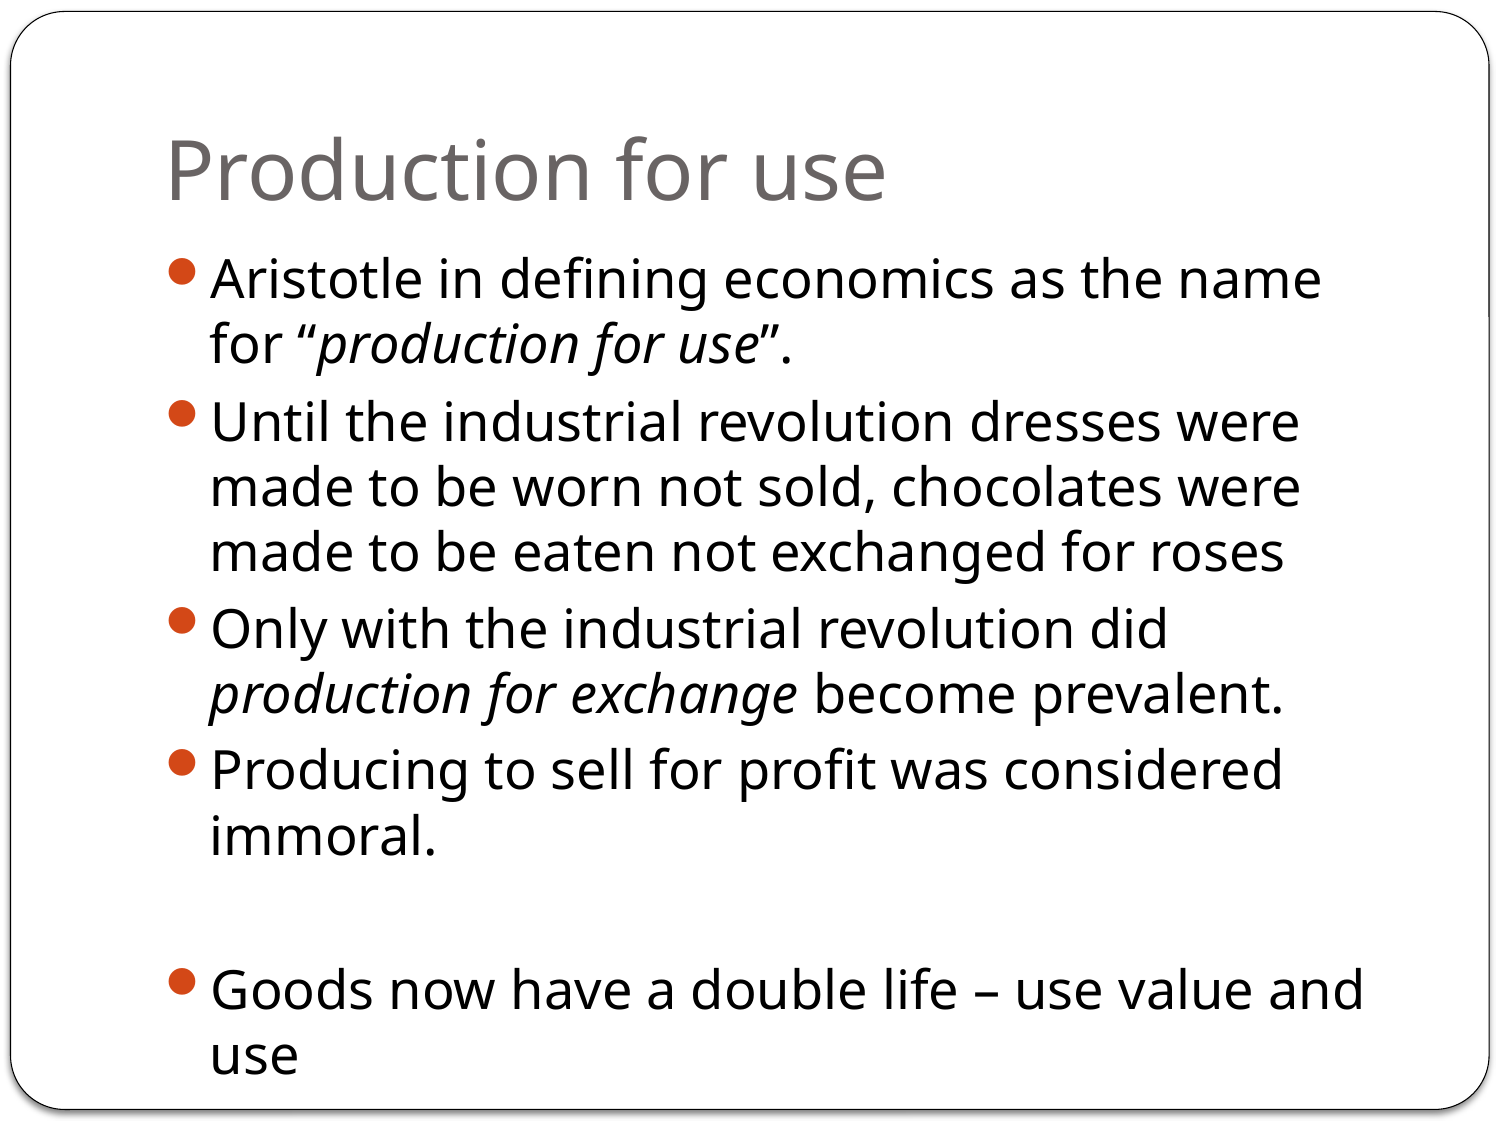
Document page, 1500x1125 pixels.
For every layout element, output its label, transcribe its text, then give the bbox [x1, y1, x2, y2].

list Aristotle in defining economics as the name for “production for use”. Until the industrial revolution dresses were made to be worn not sold, chocolates were made to be eaten not exchanged for roses Only with the industrial revolution did production for exchange become prevalent. Producing to sell for profit was considered immoral. Goods now have a double life – use value and use [150, 237, 1425, 988]
title Production for use [150, 45, 1425, 233]
